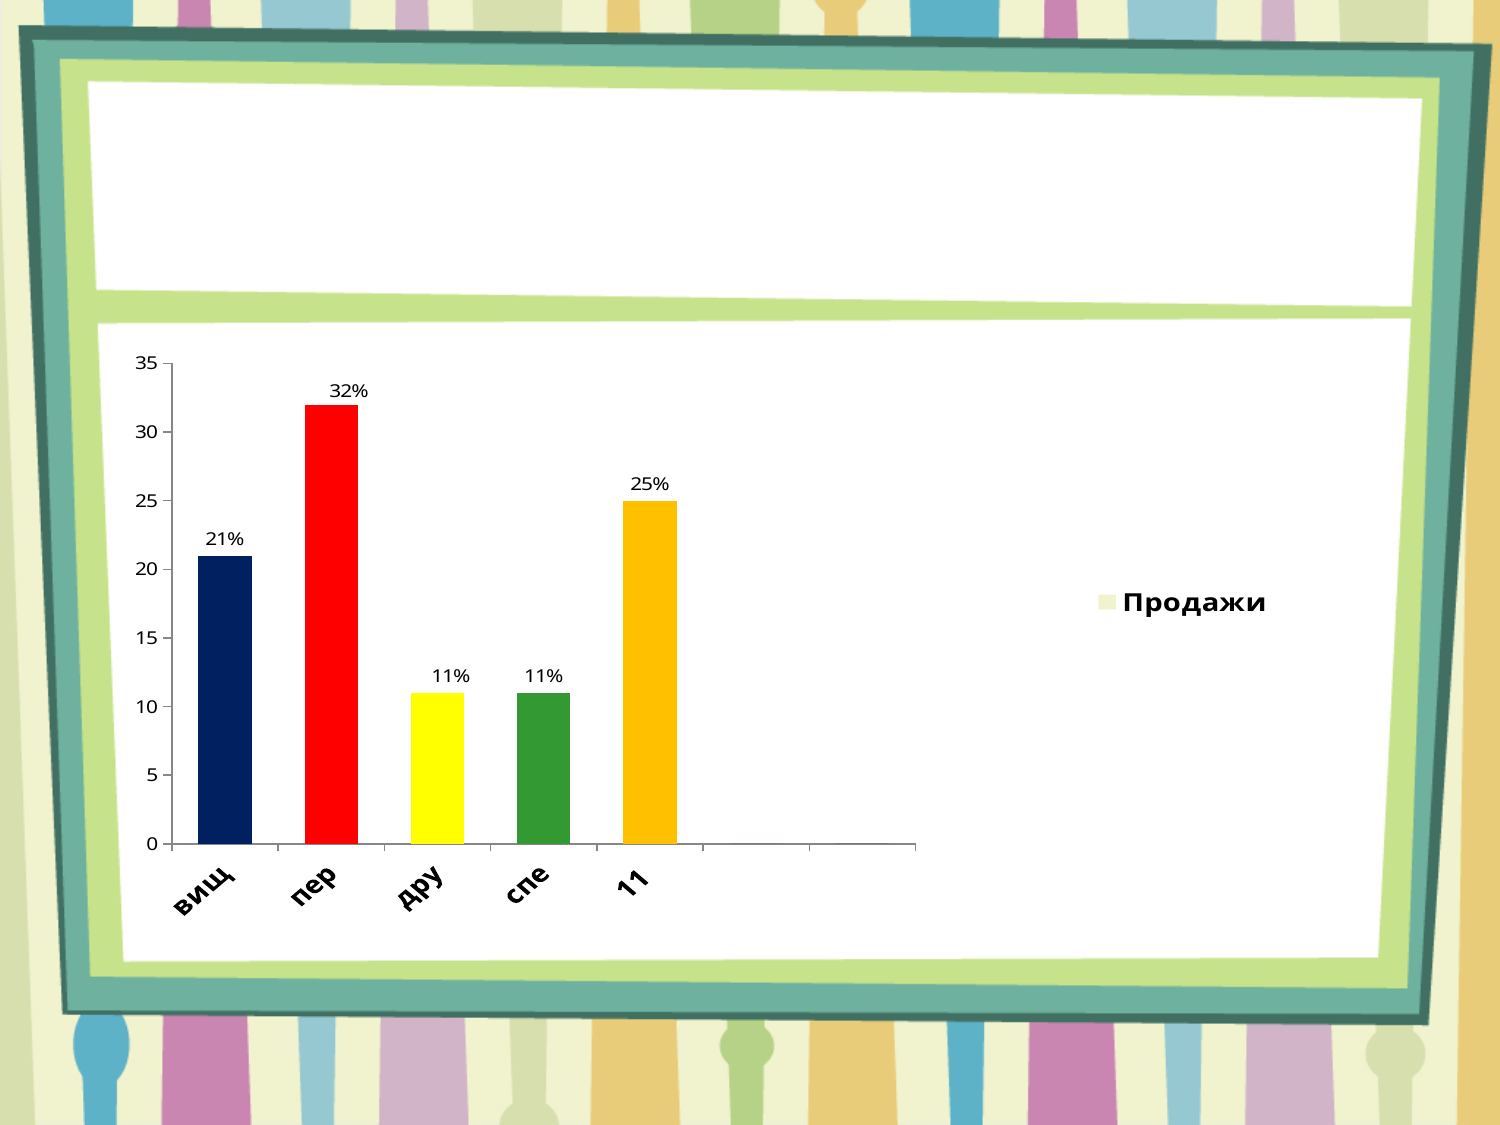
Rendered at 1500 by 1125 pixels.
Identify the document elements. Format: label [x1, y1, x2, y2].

picture [0, 0, 1500, 1125]
chart [116, 351, 1405, 924]
